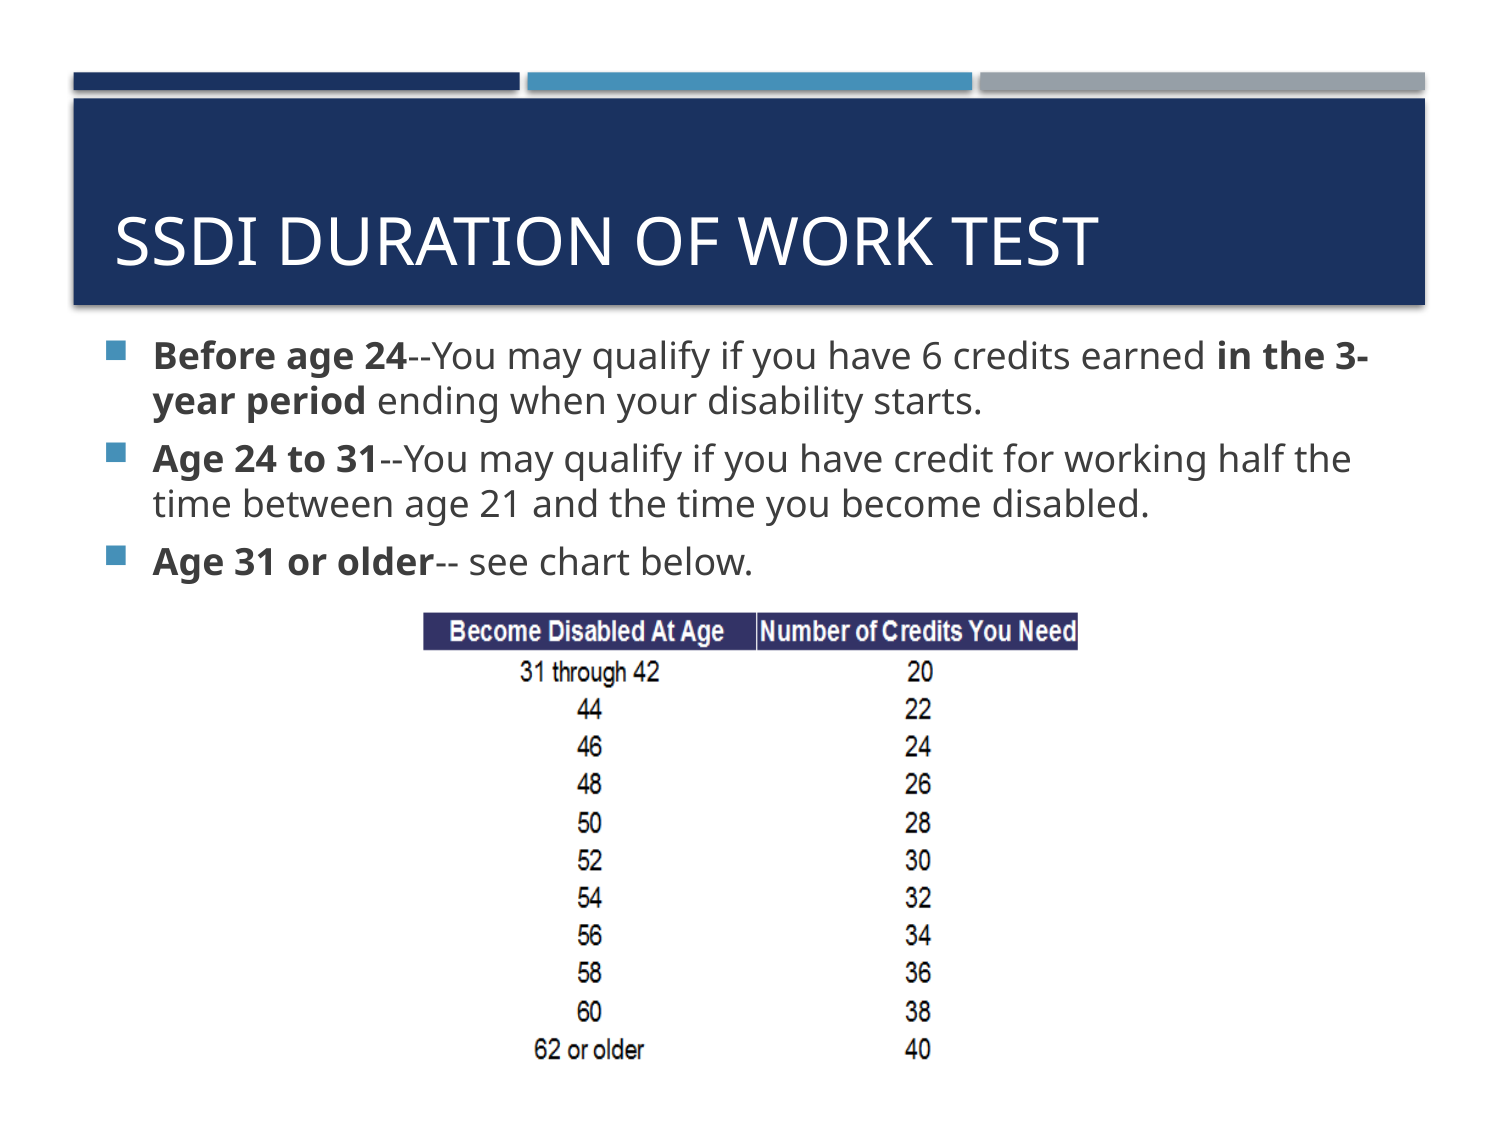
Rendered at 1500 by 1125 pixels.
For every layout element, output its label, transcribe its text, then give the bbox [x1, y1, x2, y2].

picture [411, 586, 1088, 1101]
list Before age 24--You may qualify if you have 6 credits earned in the 3-year period ending when your disability starts. Age 24 to 31--You may qualify if you have credit for working half the time between age 21 and the time you become disabled. Age 31 or older-- see chart below. [87, 324, 1413, 663]
title SSDI Duration of Work Test [99, 137, 1195, 287]
